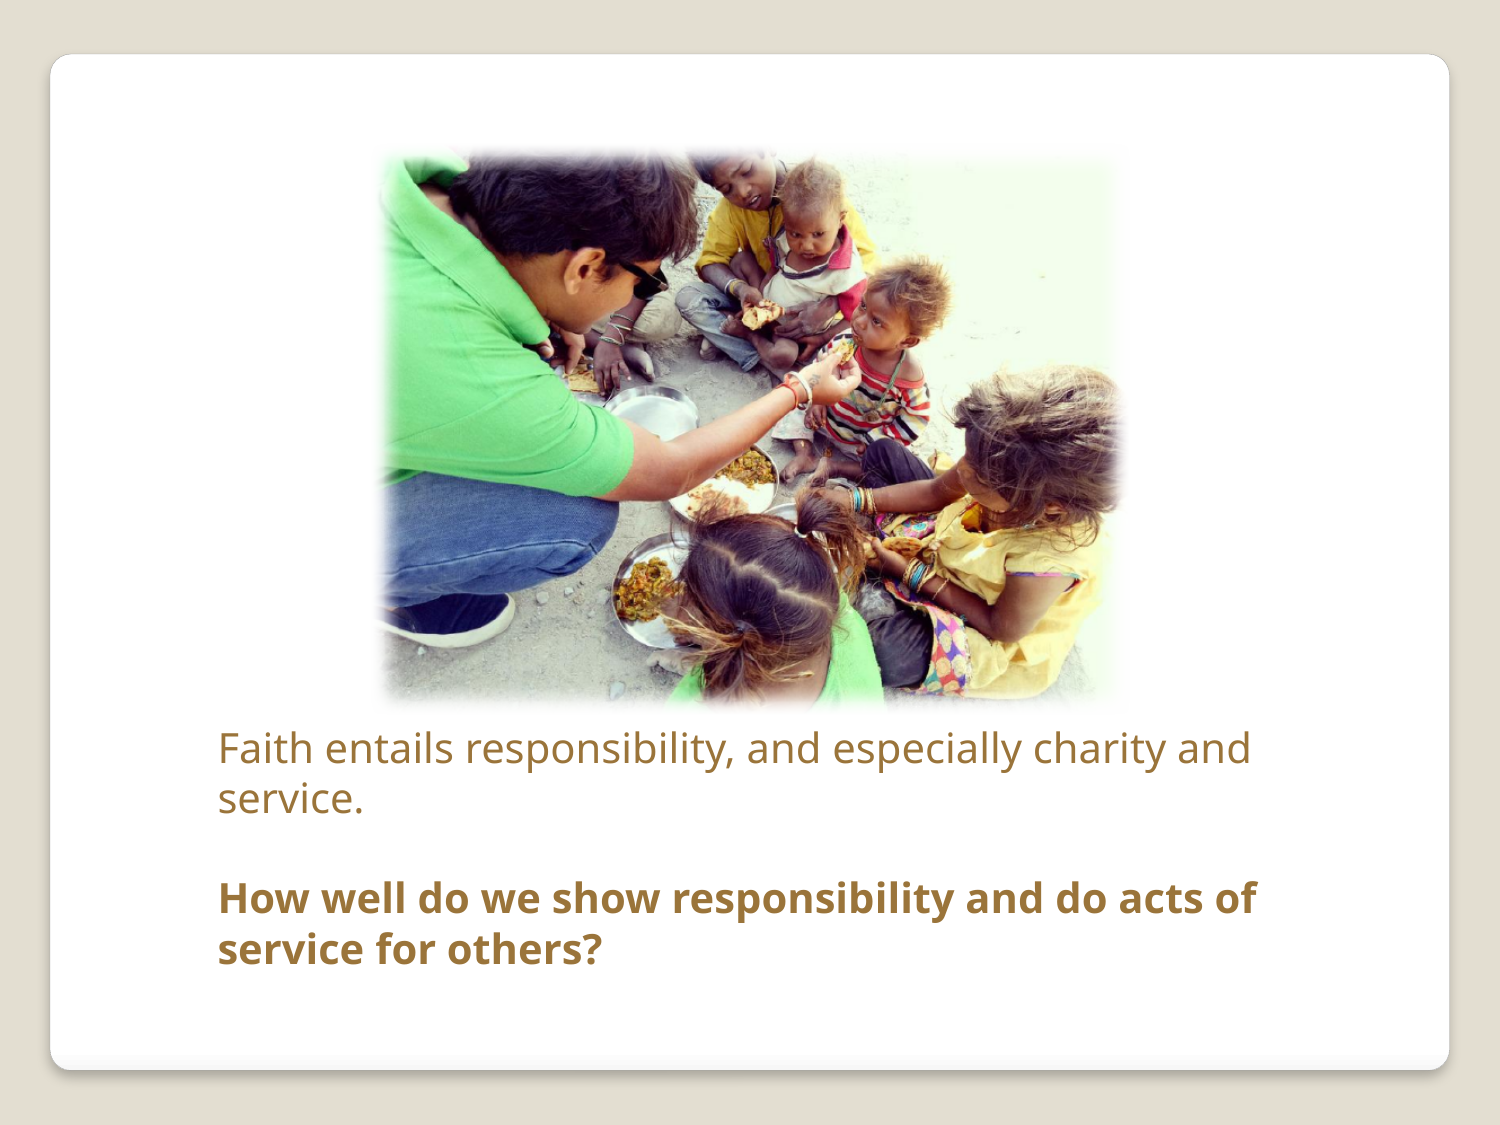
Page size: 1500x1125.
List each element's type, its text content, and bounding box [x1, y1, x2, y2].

text_box Faith entails responsibility, and especially charity and service. How well do we show responsibility and do acts of service for others? [202, 714, 1299, 980]
picture [371, 143, 1130, 716]
